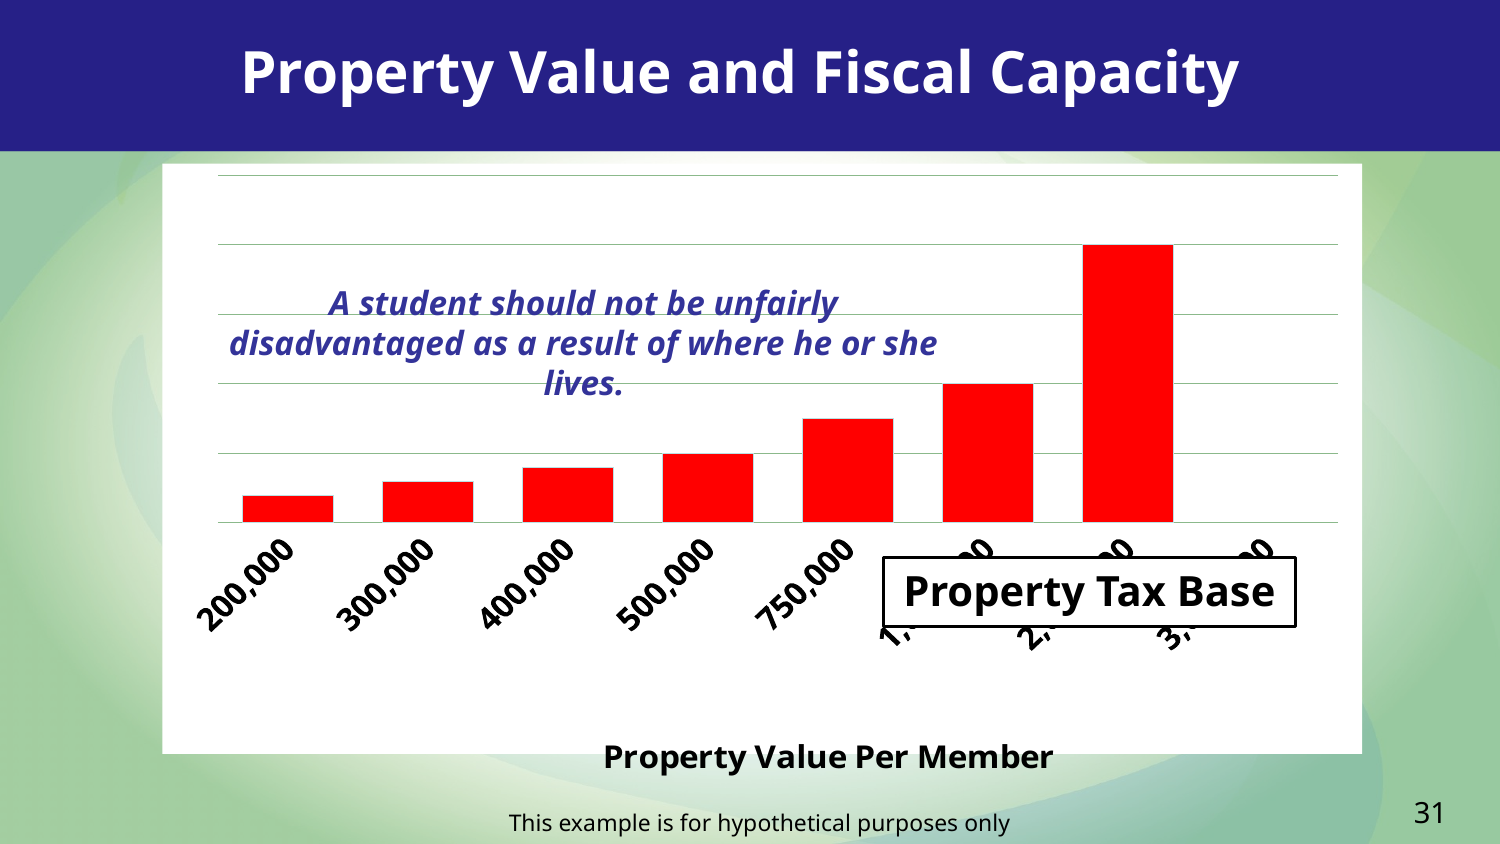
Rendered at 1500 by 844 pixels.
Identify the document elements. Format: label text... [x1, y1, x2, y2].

text_box This example is for hypothetical purposes only [494, 800, 1141, 844]
chart [162, 163, 1363, 787]
text_box Property Value and Fiscal Capacity [29, 27, 1452, 113]
text_box 31 [1398, 786, 1482, 824]
text_box $500,000 [0, 152, 1500, 844]
